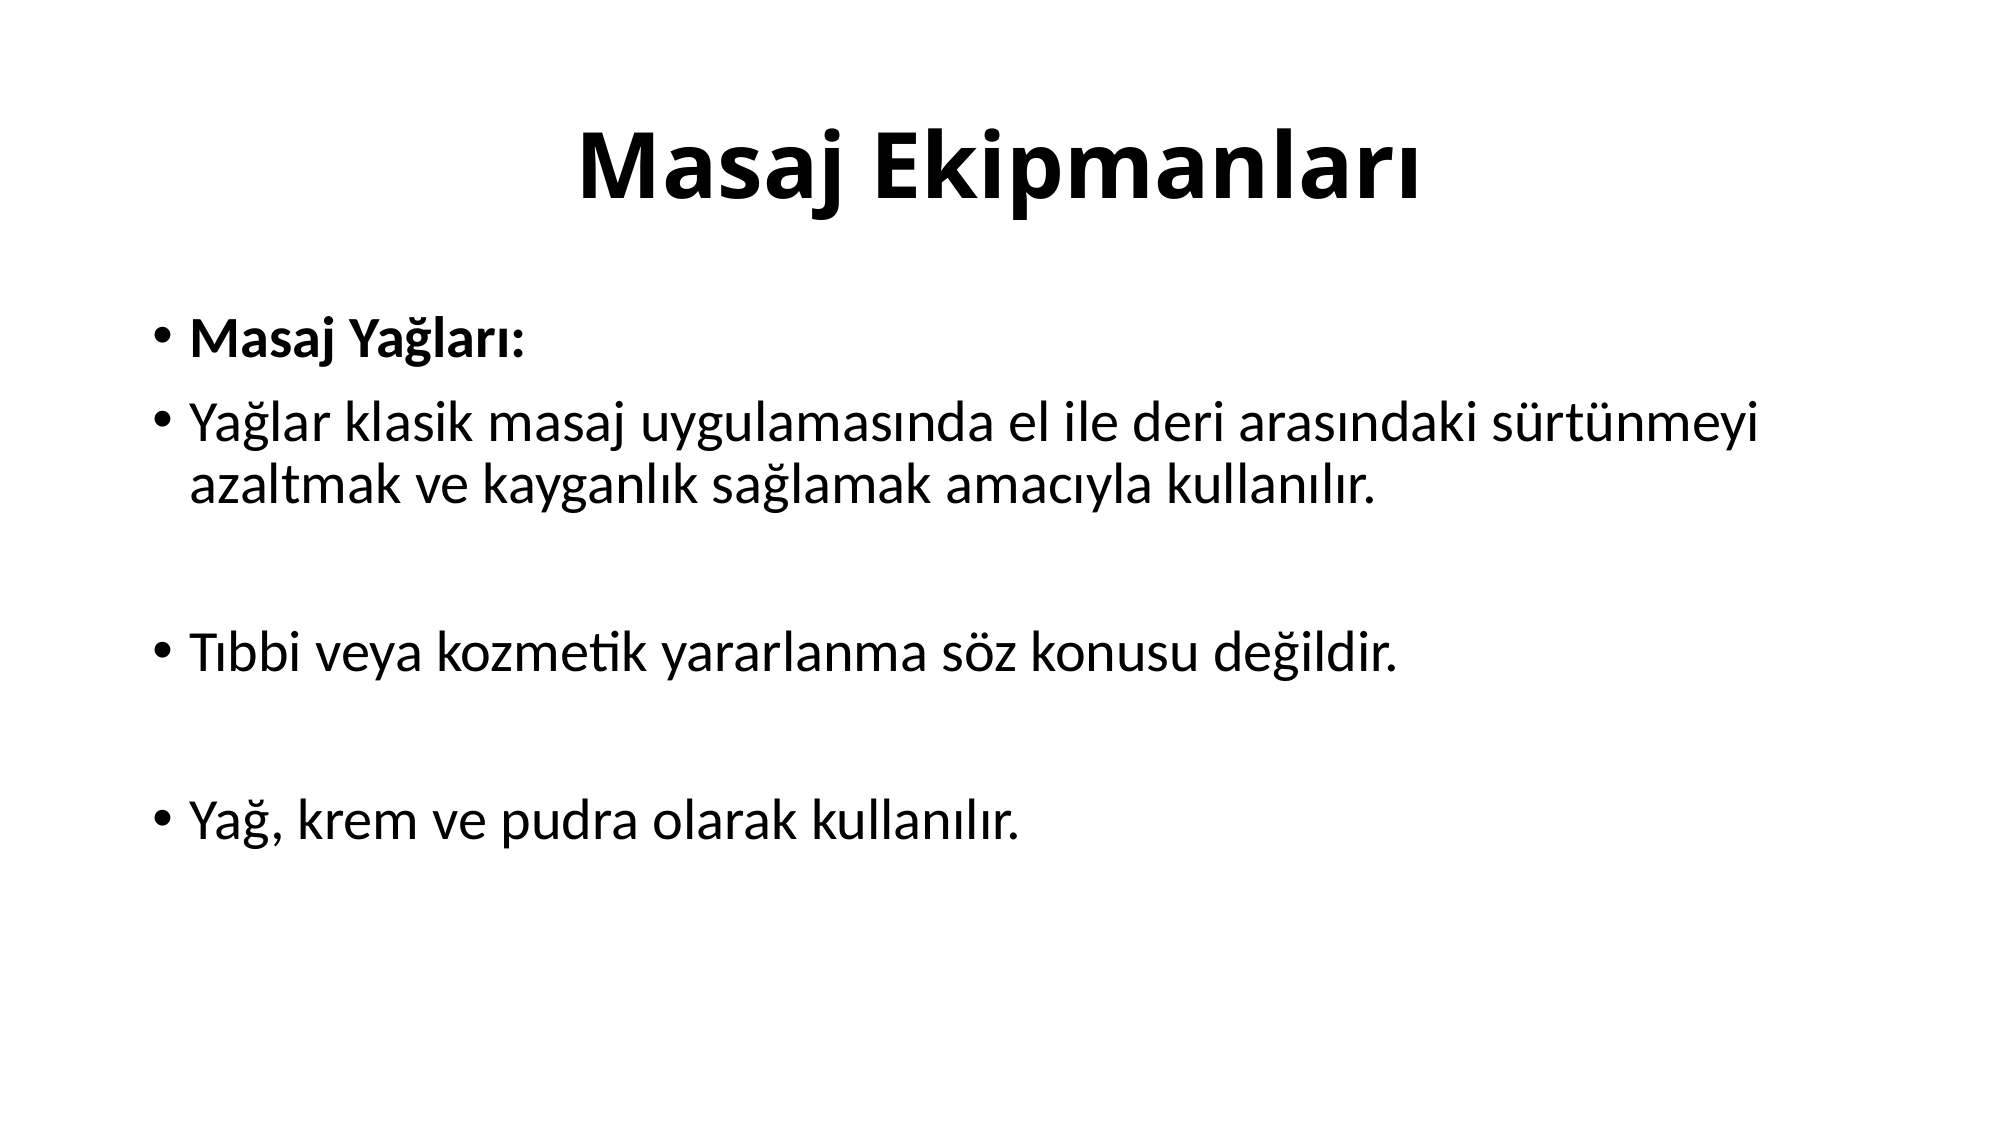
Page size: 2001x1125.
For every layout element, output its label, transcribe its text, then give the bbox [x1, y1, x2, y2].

title Masaj Ekipmanları [137, 59, 1863, 278]
list Masaj Yağları: Yağlar klasik masaj uygulamasında el ile deri arasındaki sürtünmeyi azaltmak ve kayganlık sağlamak amacıyla kullanılır. Tıbbi veya kozmetik yararlanma söz konusu değildir. Yağ, krem ve pudra olarak kullanılır. [137, 299, 1863, 1014]
